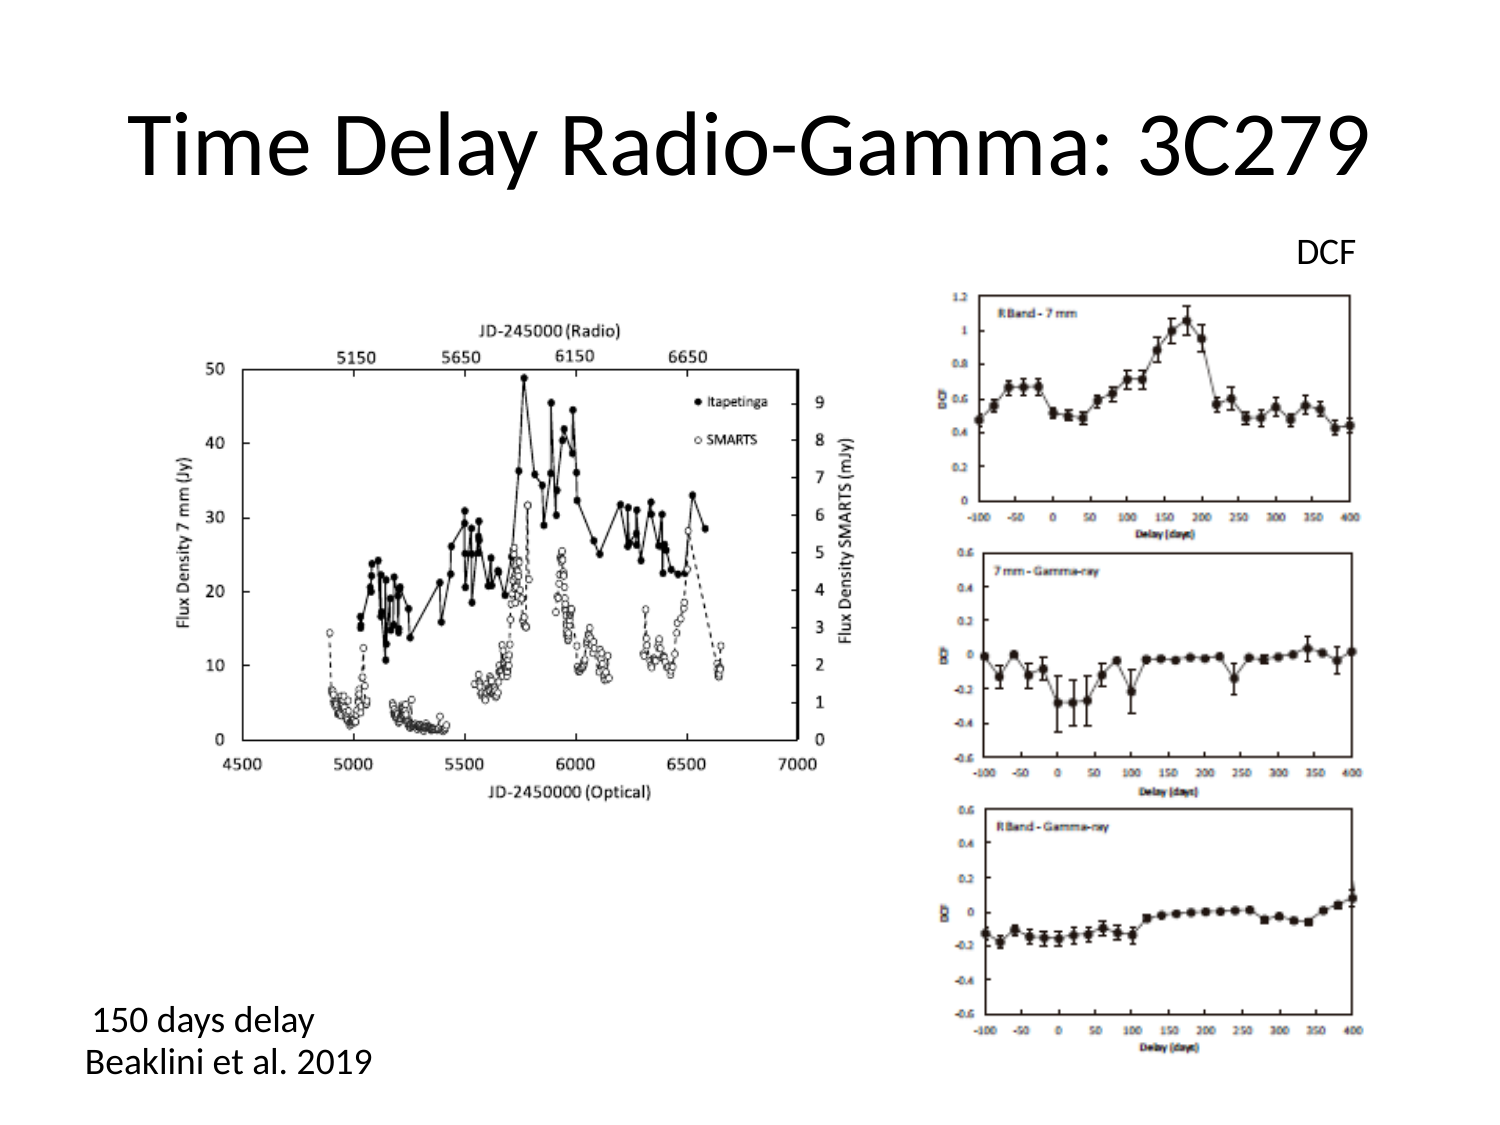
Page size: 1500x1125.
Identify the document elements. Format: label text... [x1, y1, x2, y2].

text_box DCF [1281, 219, 1435, 280]
title Time Delay Radio-Gamma: 3C279 [75, 45, 1425, 233]
text_box 150 days delay [76, 987, 585, 1029]
picture [903, 264, 1383, 1062]
text_box Beaklini et al. 2019 [70, 1029, 739, 1089]
picture [128, 316, 884, 815]
